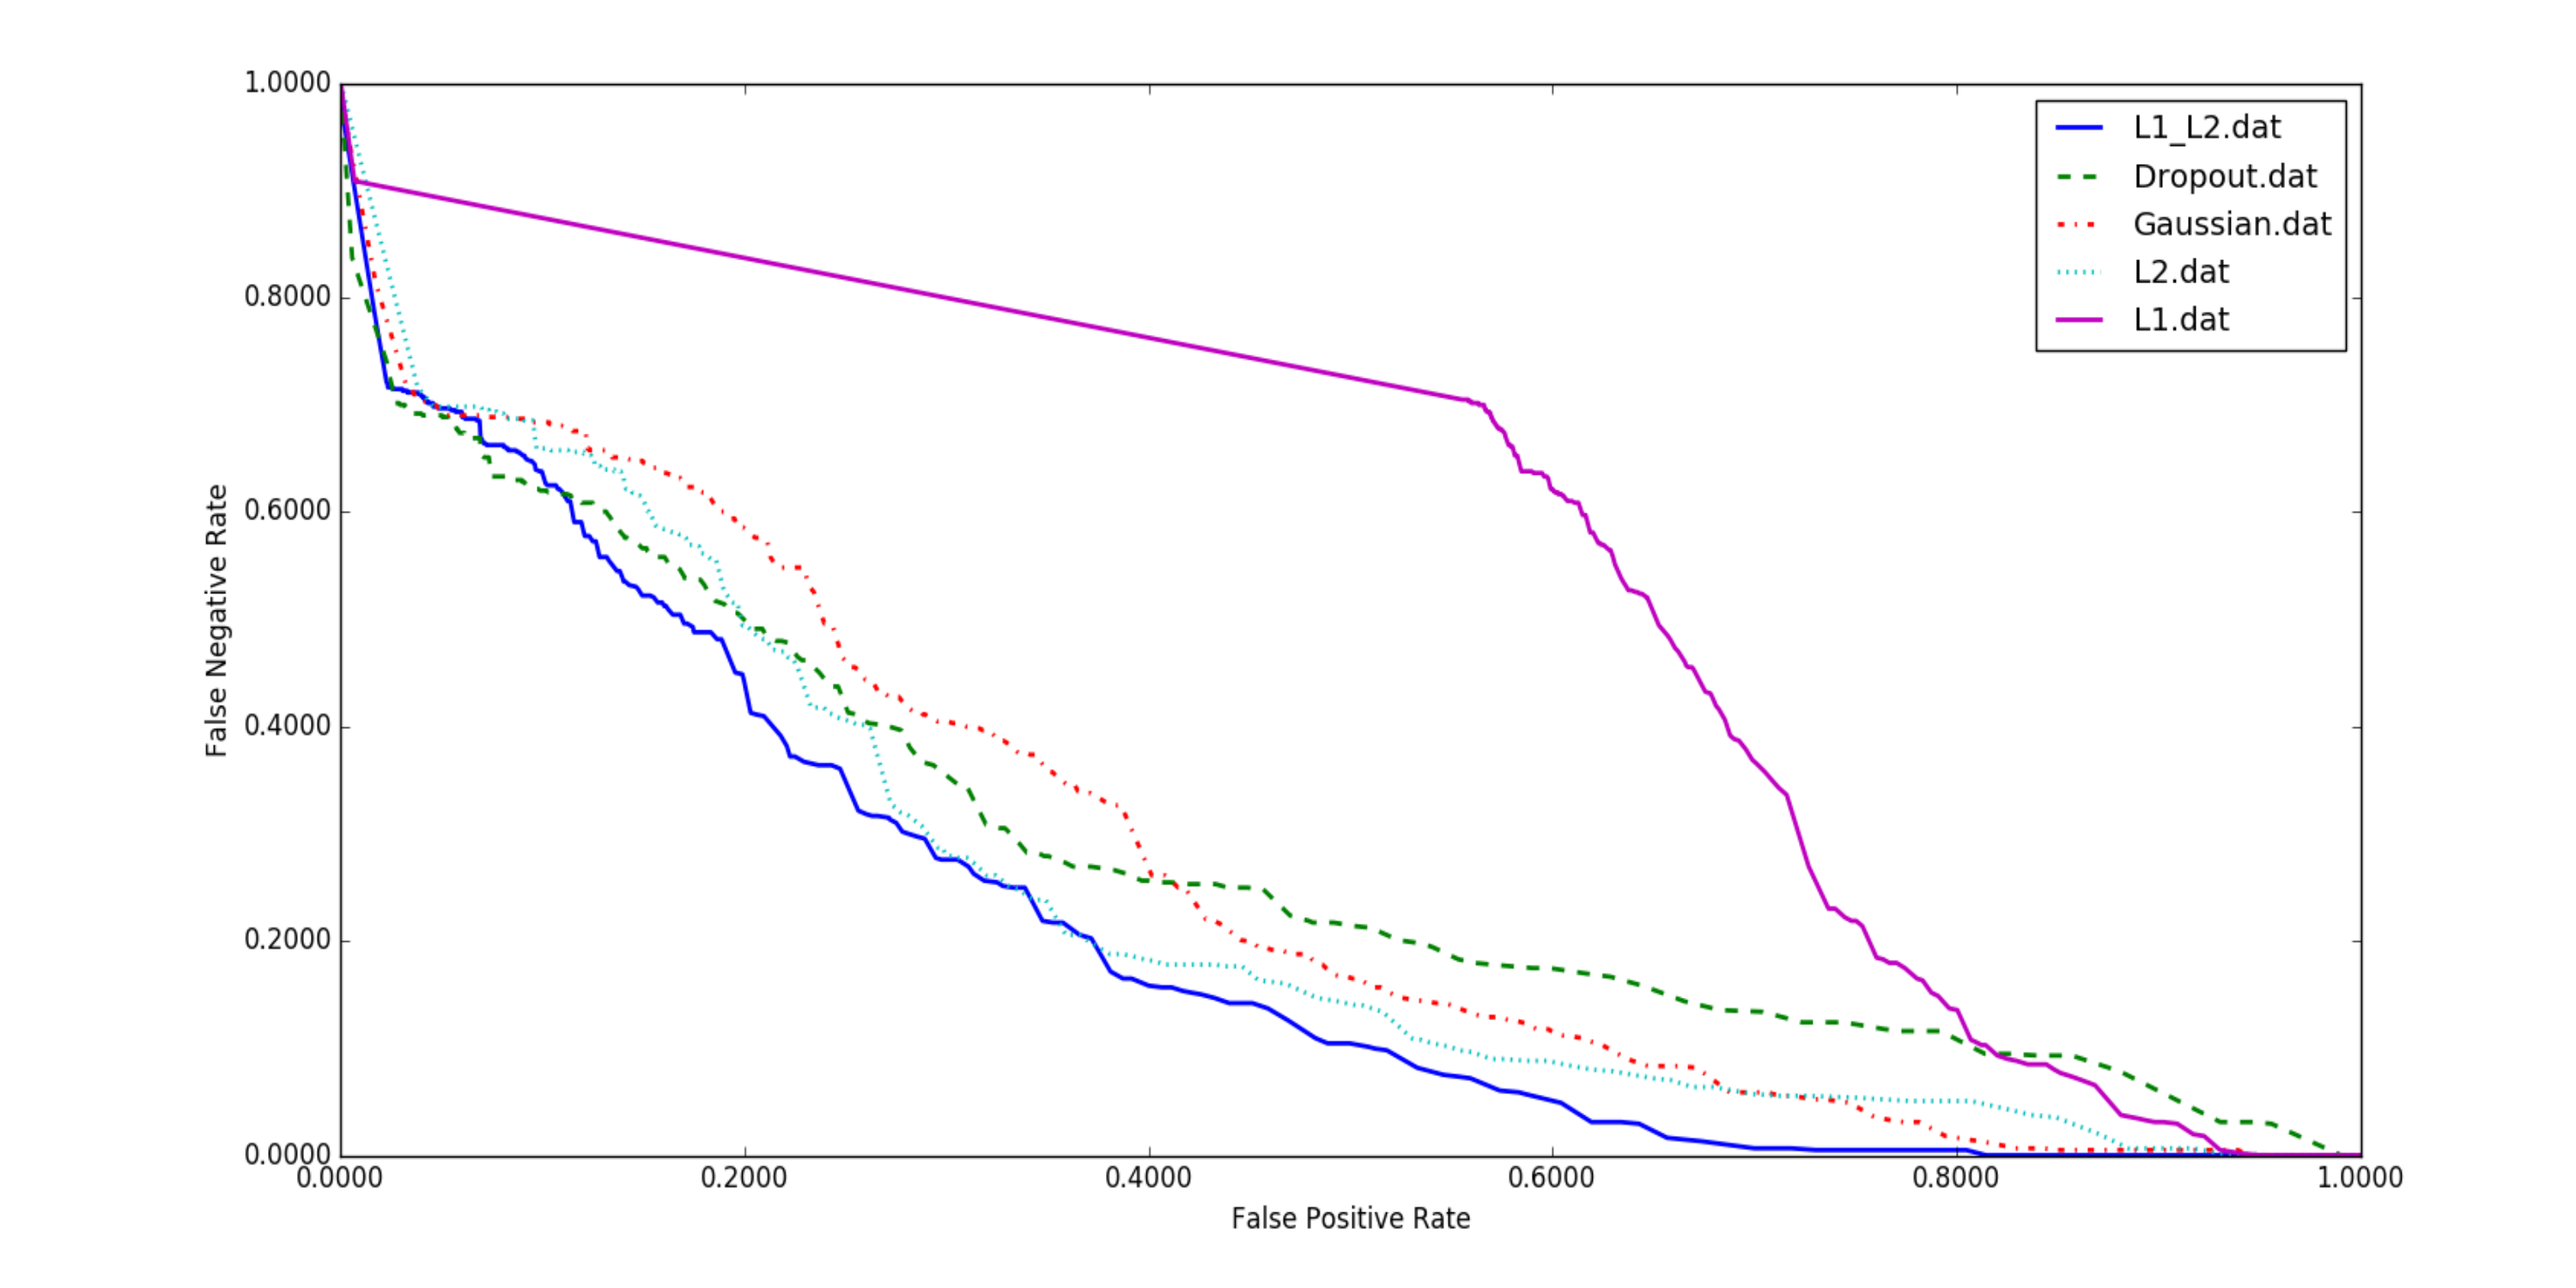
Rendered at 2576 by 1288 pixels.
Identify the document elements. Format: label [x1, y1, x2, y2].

picture [190, 56, 2432, 1238]
